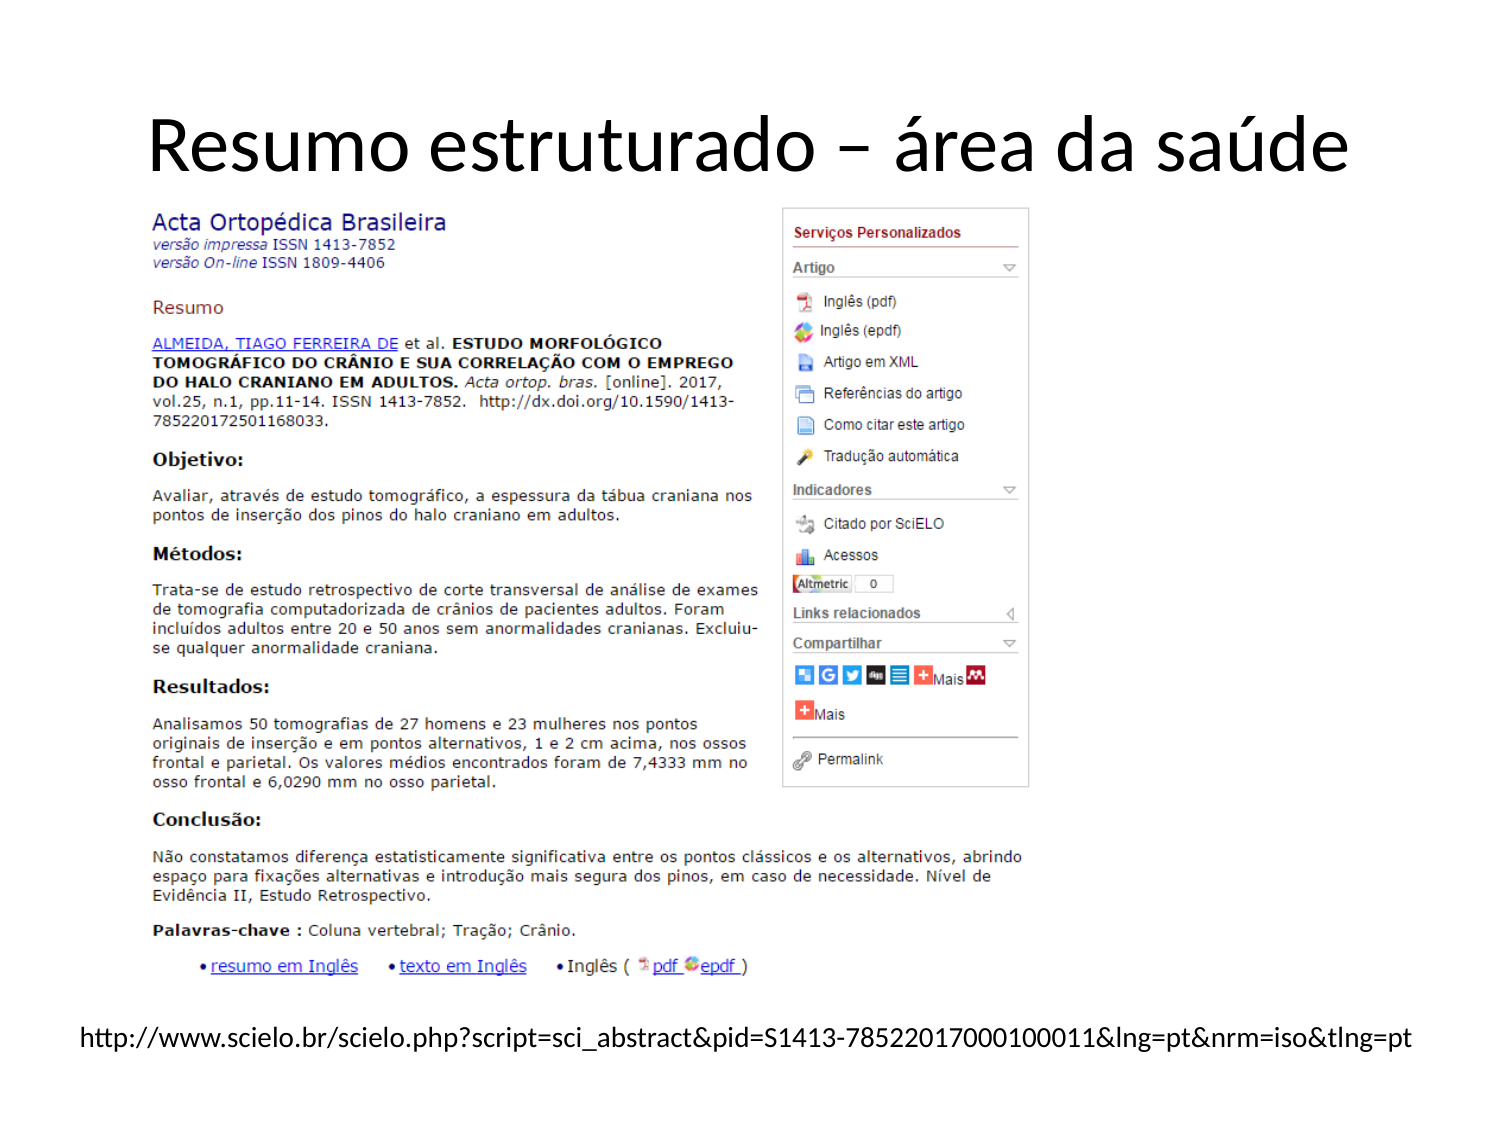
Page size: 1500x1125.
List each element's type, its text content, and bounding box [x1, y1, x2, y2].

title Resumo estruturado – área da saúde [75, 45, 1425, 233]
picture [64, 196, 1065, 988]
text_box http://www.scielo.br/scielo.php?script=sci_abstract&pid=S1413-78522017000100011&lng=pt&nrm=iso&tlng=pt [64, 1011, 1459, 1061]
